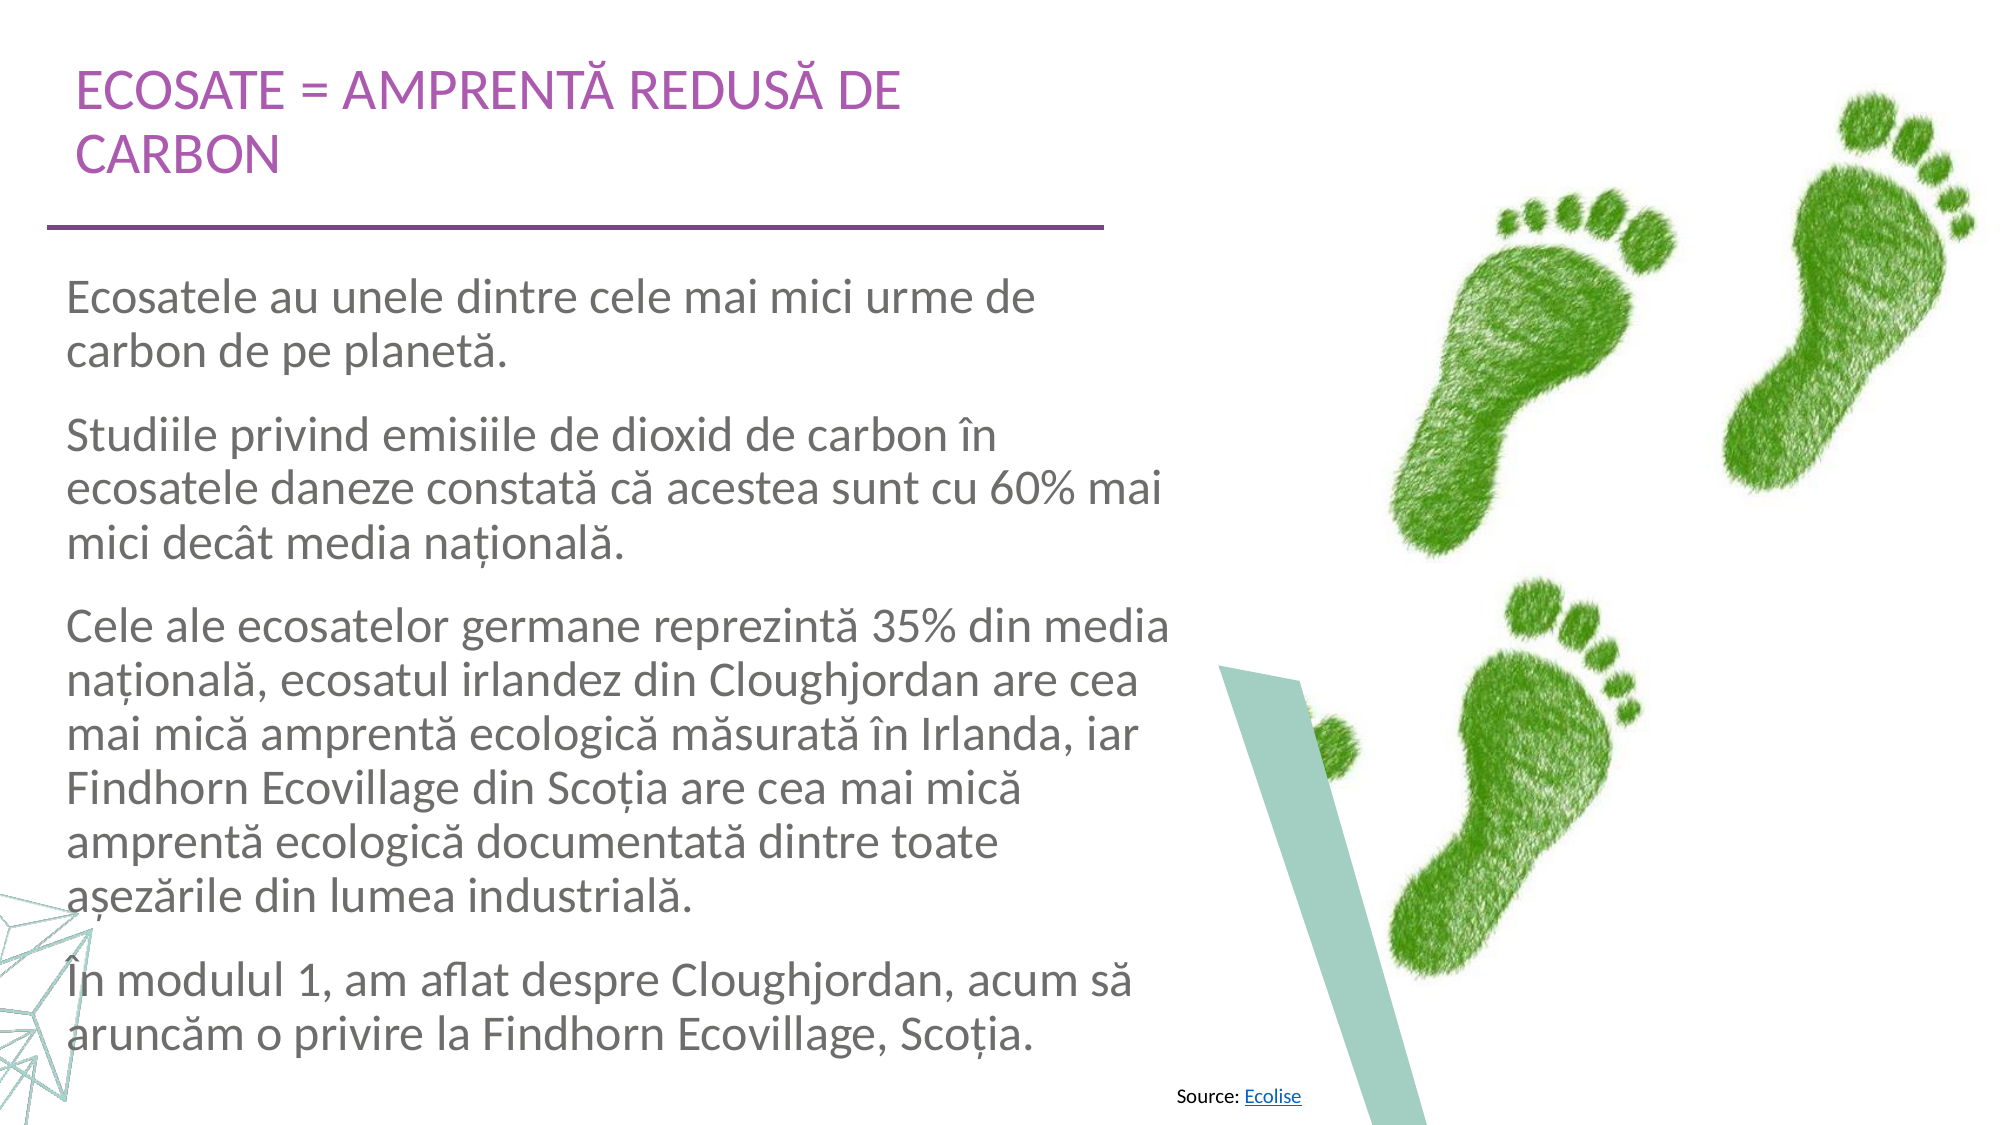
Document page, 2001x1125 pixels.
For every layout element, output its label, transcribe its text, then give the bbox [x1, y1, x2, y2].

picture [1104, 0, 2000, 1125]
list Ecosatele au unele dintre cele mai mici urme de carbon de pe planetă. Studiile privind emisiile de dioxid de carbon în ecosatele daneze constată că acestea sunt cu 60% mai mici decât media națională. Cele ale ecosatelor germane reprezintă 35% din media națională, ecosatul irlandez din Cloughjordan are cea mai mică amprentă ecologică măsurată în Irlanda, iar Findhorn Ecovillage din Scoția are cea mai mică amprentă ecologică documentată dintre toate așezările din lumea industrială. În modulul 1, am aflat despre Cloughjordan, acum să aruncăm o privire la Findhorn Ecovillage, Scoția. [51, 262, 1104, 916]
list ECOSATE = AMPRENTĂ REDUSĂ DE CARBON [60, 51, 1104, 196]
picture [0, 869, 93, 1125]
